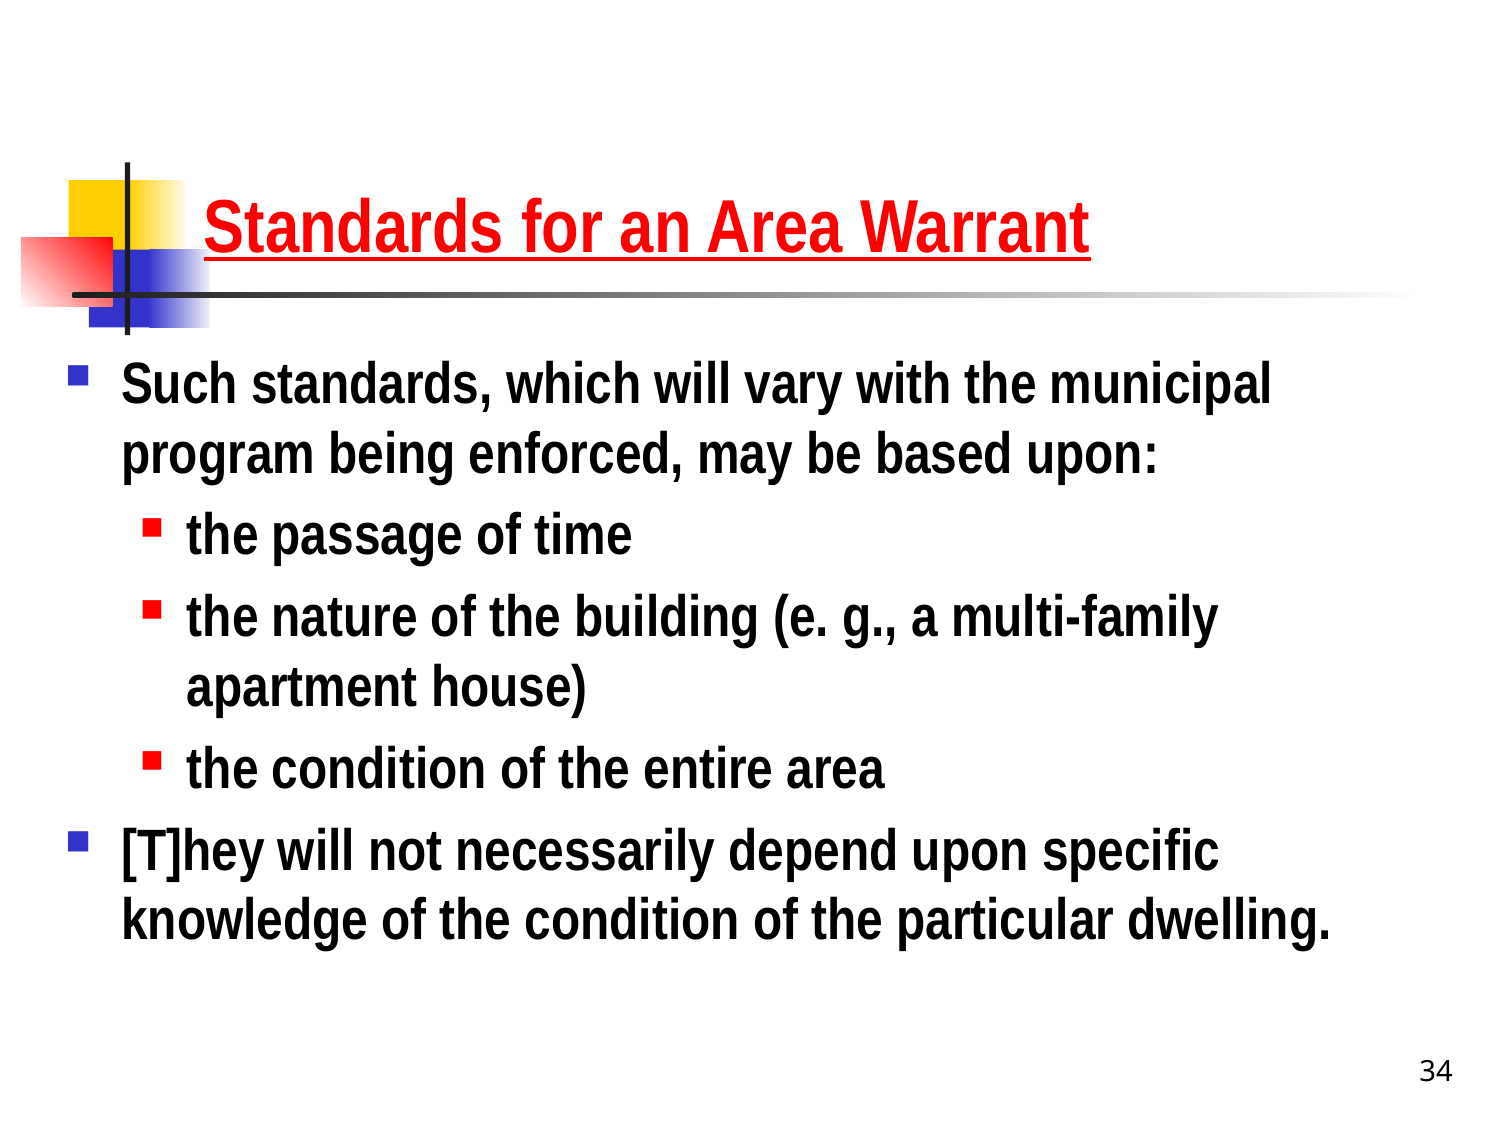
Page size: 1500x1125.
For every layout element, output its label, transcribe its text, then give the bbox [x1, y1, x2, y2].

title Standards for an Area Warrant [188, 35, 1468, 275]
list Such standards, which will vary with the municipal program being enforced, may be based upon: the passage of time the nature of the building (e. g., a multi-family apartment house) the condition of the entire area [T]hey will not necessarily depend upon specific knowledge of the condition of the particular dwelling. [50, 337, 1450, 1075]
slide_number 34 [1155, 1024, 1468, 1100]
